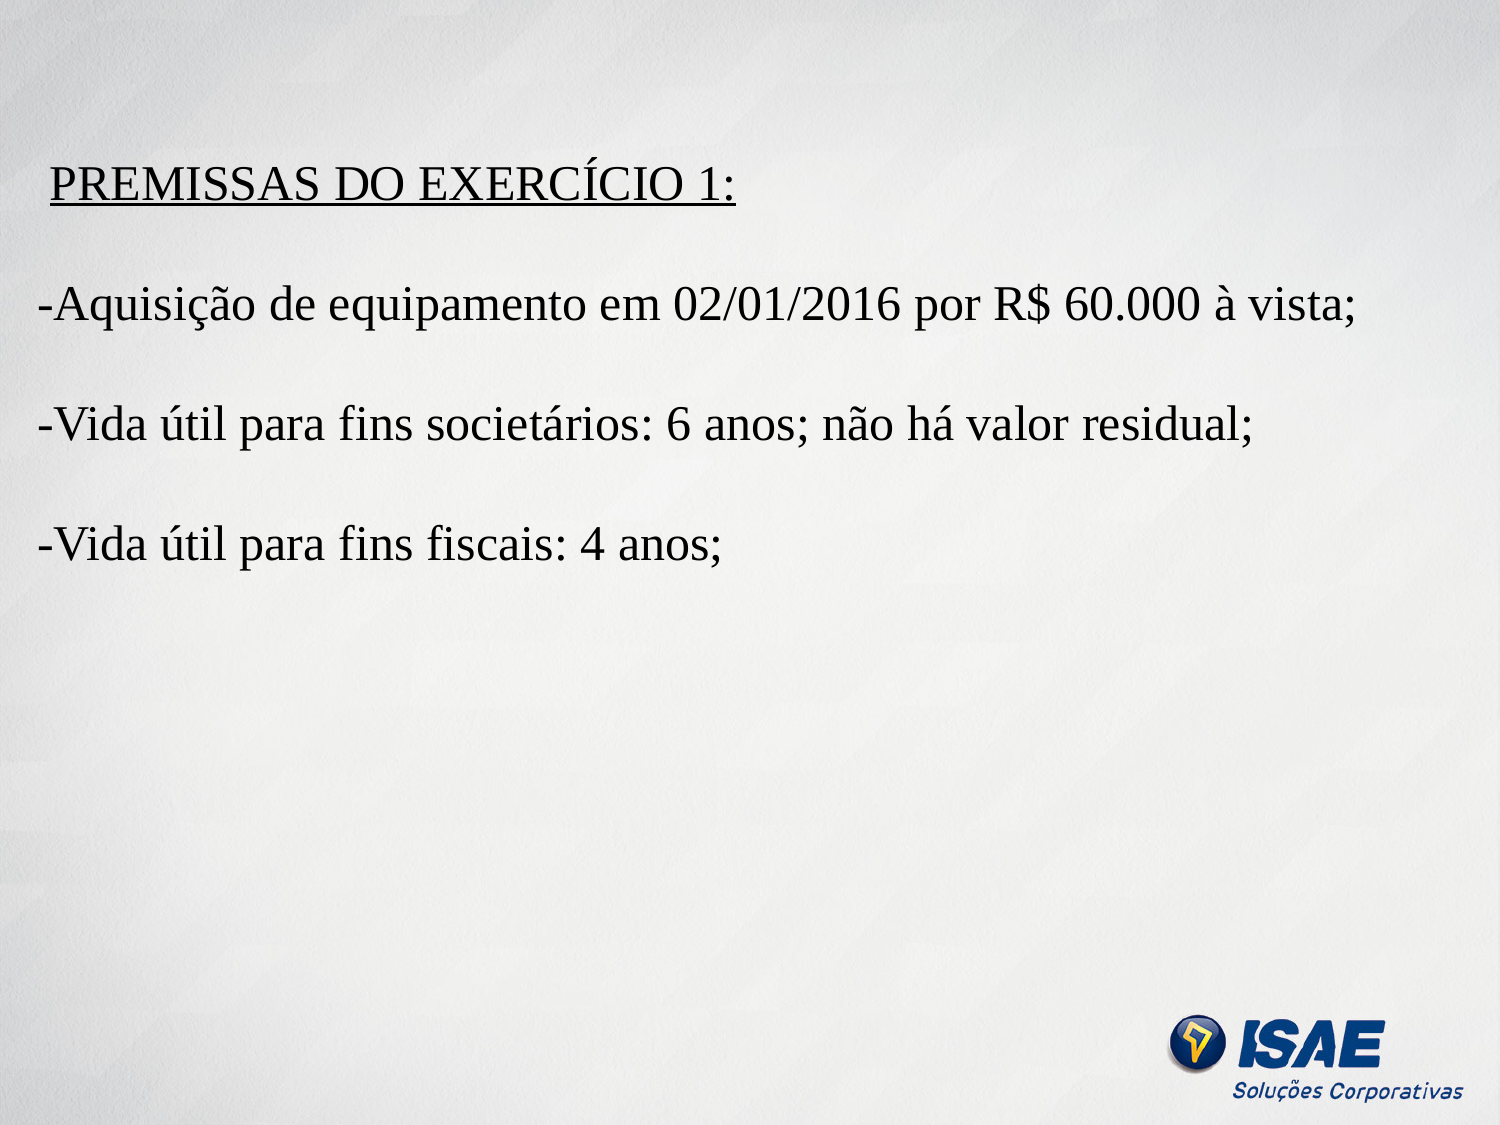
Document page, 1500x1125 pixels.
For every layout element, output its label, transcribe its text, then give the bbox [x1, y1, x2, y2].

picture [0, 0, 1500, 1125]
text_box PREMISSAS DO EXERCÍCIO 1: -Aquisição de equipamento em 02/01/2016 por R$ 60.000 à vista; -Vida útil para fins societários: 6 anos; não há valor residual; -Vida útil para fins fiscais: 4 anos; [22, 92, 1480, 578]
